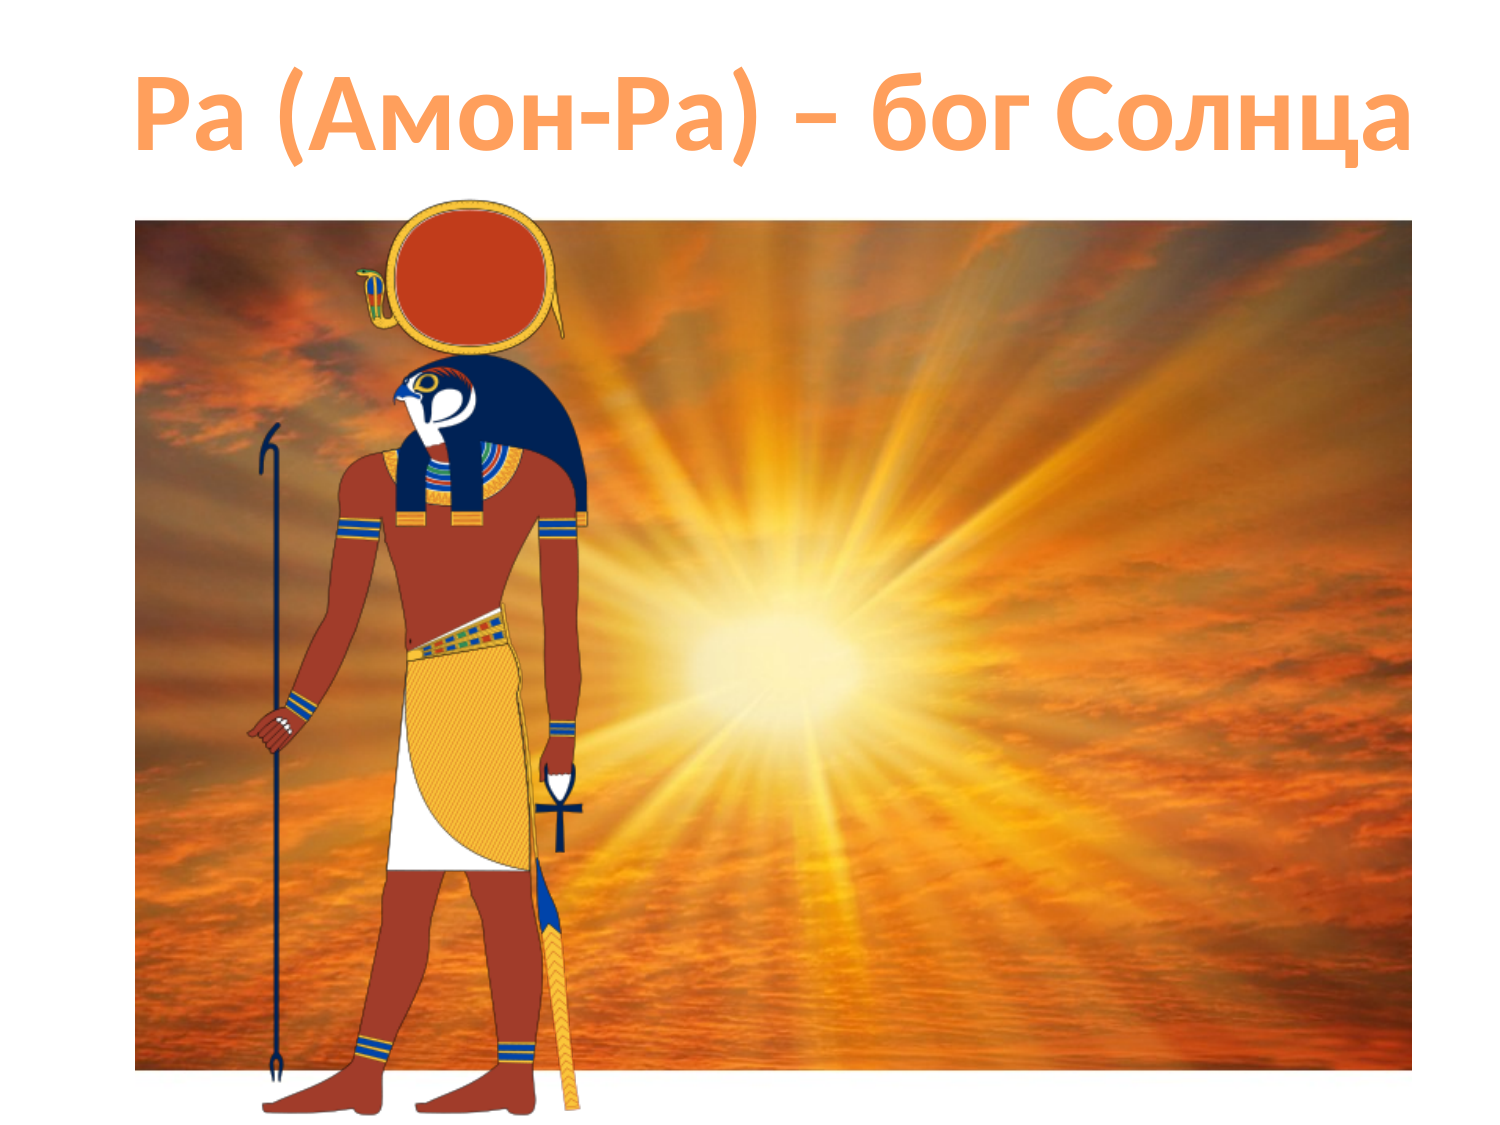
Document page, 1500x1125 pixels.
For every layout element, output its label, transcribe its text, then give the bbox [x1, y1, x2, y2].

text_box Ра (Амон-Ра) – бог Солнца [117, 30, 1431, 181]
picture [135, 167, 1412, 1125]
